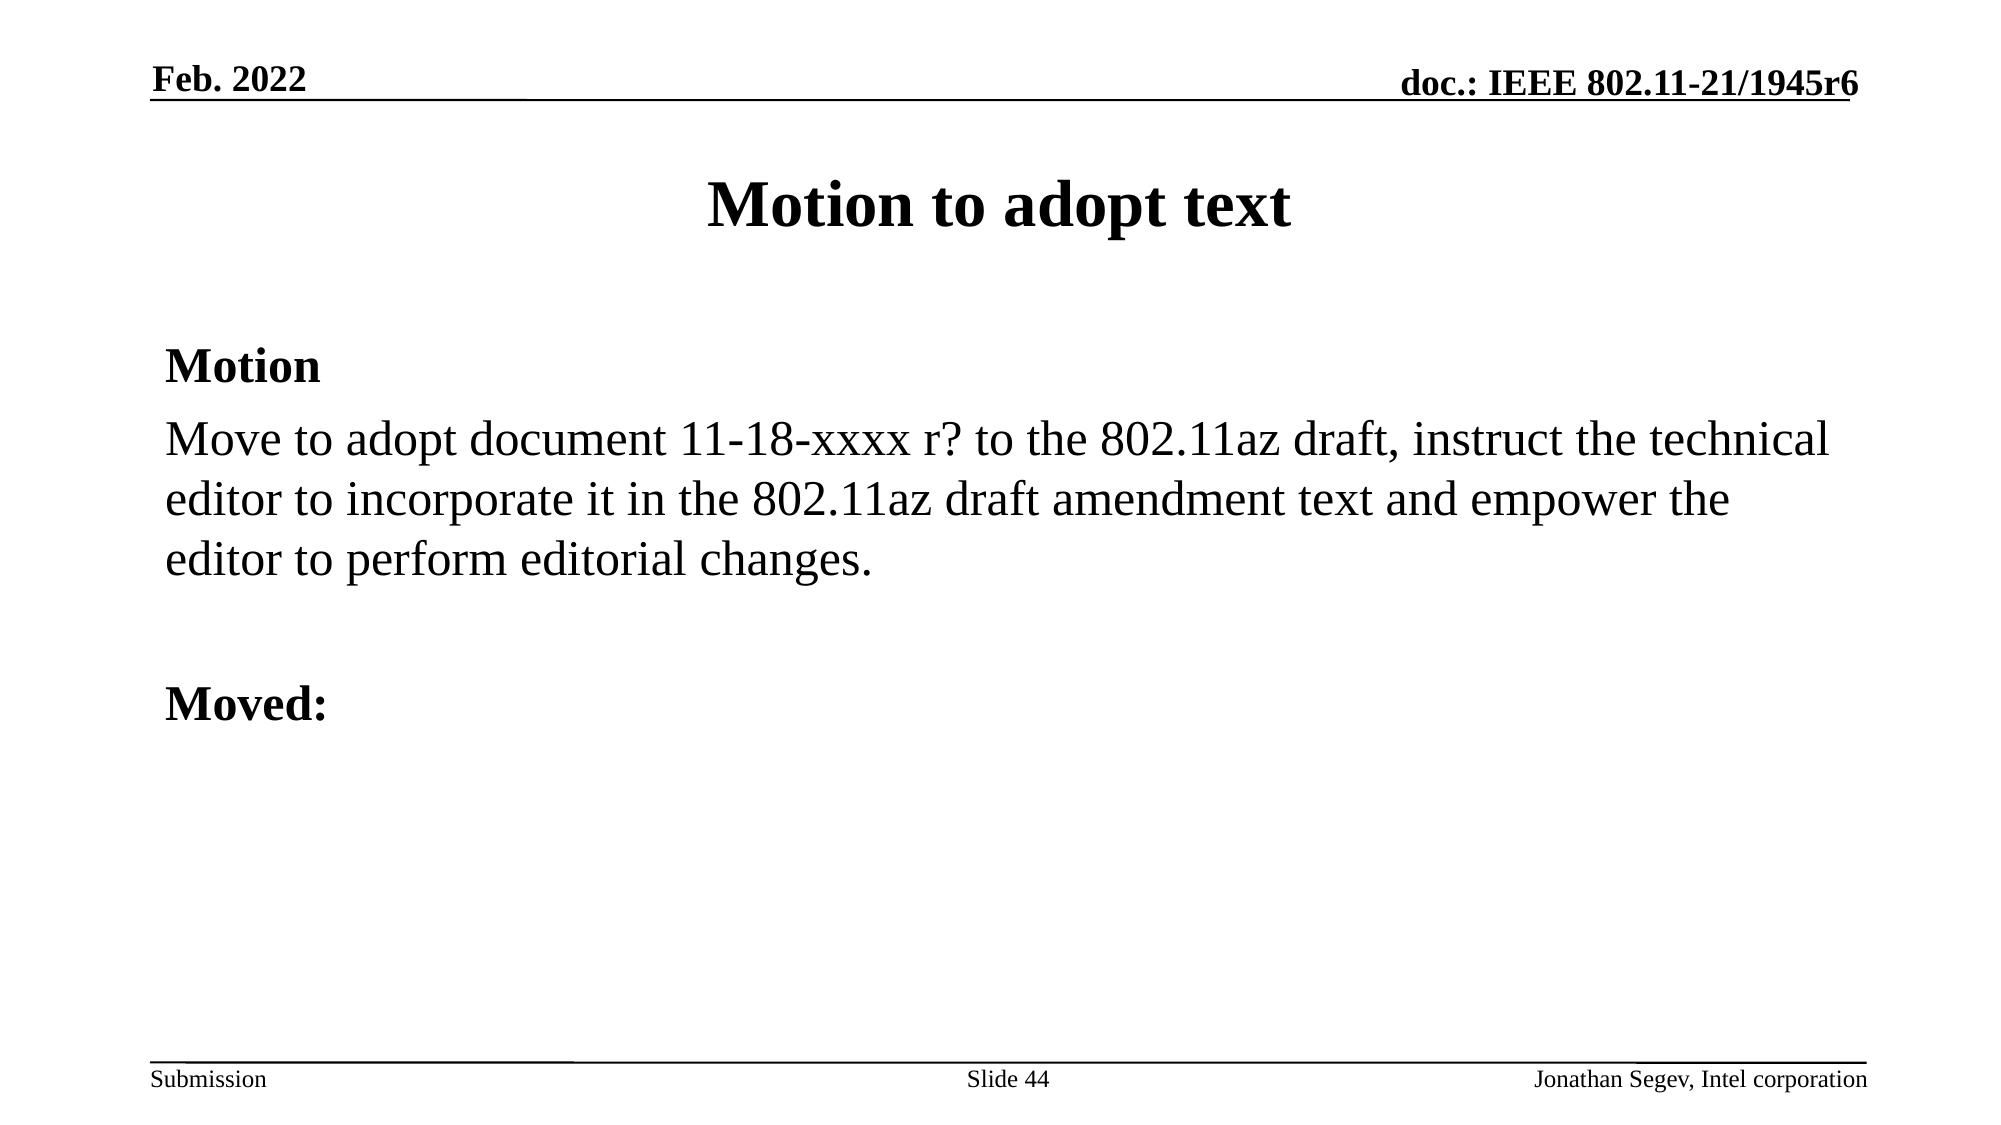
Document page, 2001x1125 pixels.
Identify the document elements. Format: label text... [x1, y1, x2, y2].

list Motion Move to adopt document 11-18-xxxx r? to the 802.11az draft, instruct the technical editor to incorporate it in the 802.11az draft amendment text and empower the editor to perform editorial changes. Moved: [149, 324, 1850, 1000]
footer Jonathan Segev, Intel corporation [1171, 1061, 1869, 1093]
slide_number Slide 44 [950, 1061, 1067, 1123]
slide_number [152, 54, 563, 100]
title Motion to adopt text [149, 112, 1850, 288]
